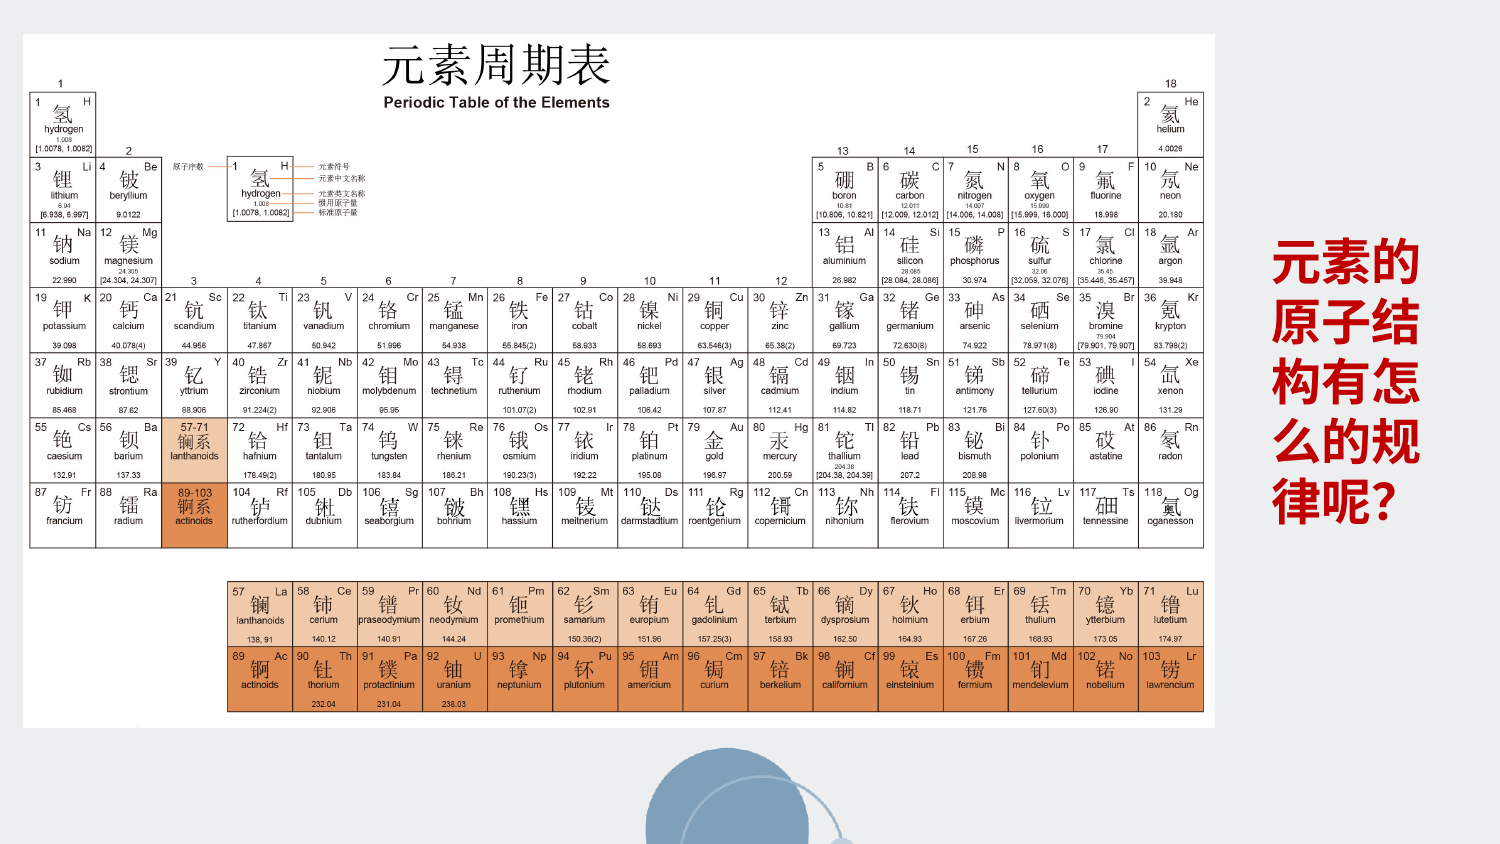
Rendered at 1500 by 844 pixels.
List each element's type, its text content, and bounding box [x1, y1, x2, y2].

text_box 元素的原子结构有怎么的规律呢？ [1256, 222, 1462, 538]
picture [22, 34, 1215, 844]
